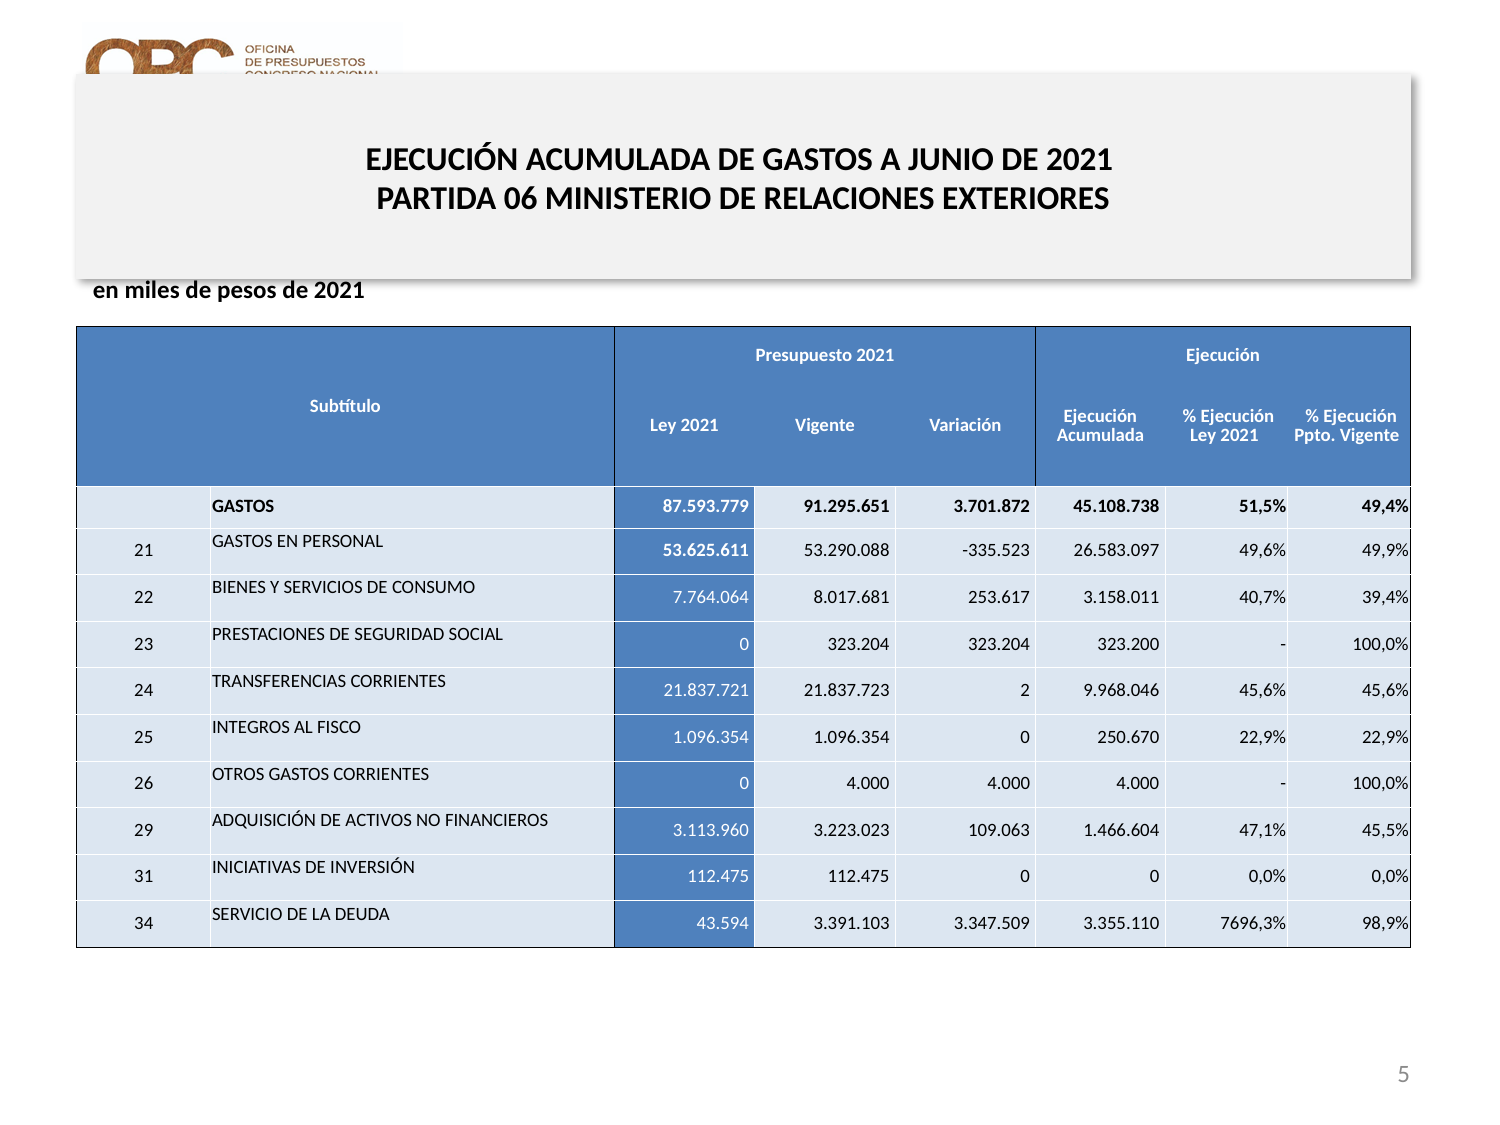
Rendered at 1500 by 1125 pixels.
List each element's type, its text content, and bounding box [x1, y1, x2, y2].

table_cell - [1166, 622, 1287, 667]
table_cell 9.968.046 [1036, 668, 1165, 714]
table_cell 87.593.779 [615, 487, 754, 528]
table_cell 45,6% [1166, 668, 1287, 714]
table_cell 2 [896, 668, 1035, 714]
table_cell 0 [615, 762, 754, 807]
table_cell 1.466.604 [1036, 808, 1165, 854]
table_header Presupuesto 2021 [615, 327, 1035, 366]
table_cell 250.670 [1036, 715, 1165, 761]
table_cell 45,6% [1288, 668, 1410, 714]
table_cell 0,0% [1166, 855, 1287, 900]
table_cell 8.017.681 [755, 575, 895, 621]
table_cell 21.837.723 [755, 668, 895, 714]
table_cell ADQUISICIÓN DE ACTIVOS NO FINANCIEROS [211, 808, 614, 854]
table_cell 100,0% [1288, 622, 1410, 667]
table_cell 253.617 [896, 575, 1035, 621]
table_cell Ejecución Acumulada [1036, 366, 1165, 486]
table_cell 29 [77, 808, 210, 854]
table_cell PRESTACIONES DE SEGURIDAD SOCIAL [211, 622, 614, 667]
table_cell 22,9% [1166, 715, 1287, 761]
table_cell 4.000 [755, 762, 895, 807]
table_cell 39,4% [1288, 575, 1410, 621]
table_cell 100,0% [1288, 762, 1410, 807]
table_cell Ley 2021 [615, 366, 755, 486]
table_cell 51,5% [1166, 487, 1287, 528]
table_cell 21 [77, 529, 210, 574]
table_cell 3.223.023 [755, 808, 895, 854]
table_cell % Ejecución Ley 2021 [1165, 366, 1288, 486]
table_cell % Ejecución Ppto. Vigente [1288, 366, 1410, 486]
table_cell 0 [896, 855, 1035, 900]
table_cell OTROS GASTOS CORRIENTES [211, 762, 614, 807]
table_cell INTEGROS AL FISCO [211, 715, 614, 761]
table_cell 3.355.110 [1036, 901, 1165, 947]
table_cell Vigente [755, 366, 895, 486]
table_cell 323.204 [755, 622, 895, 667]
table_cell 31 [77, 855, 210, 900]
table_cell INICIATIVAS DE INVERSIÓN [211, 855, 614, 900]
table_cell 112.475 [755, 855, 895, 900]
slide_number 5 [1074, 1042, 1425, 1103]
table_cell 7.764.064 [615, 575, 754, 621]
table_cell 109.063 [896, 808, 1035, 854]
table_cell 49,6% [1166, 529, 1287, 574]
table_cell 26.583.097 [1036, 529, 1165, 574]
table_cell SERVICIO DE LA DEUDA [211, 901, 614, 947]
table_cell 53.290.088 [755, 529, 895, 574]
table_cell 43.594 [615, 901, 754, 947]
table_cell 47,1% [1166, 808, 1287, 854]
table_cell BIENES Y SERVICIOS DE CONSUMO [211, 575, 614, 621]
table_cell - [1166, 762, 1287, 807]
text_box Fuente: Elaboración propia en base a informes de ejecución presupuestaria mensual de DIPRES [76, 948, 1304, 956]
table_cell 0 [1036, 855, 1165, 900]
table_cell 22,9% [1288, 715, 1410, 761]
table_cell 24 [77, 668, 210, 714]
picture [82, 22, 403, 74]
table_cell 0,0% [1288, 855, 1410, 900]
table_cell 26 [77, 762, 210, 807]
table_cell Variación [895, 366, 1035, 486]
table_cell 1.096.354 [755, 715, 895, 761]
table_cell 3.158.011 [1036, 575, 1165, 621]
table_header Ejecución [1036, 327, 1410, 366]
table_cell 3.391.103 [755, 901, 895, 947]
table_cell 40,7% [1166, 575, 1287, 621]
table_cell 49,4% [1288, 487, 1410, 528]
table_cell GASTOS [211, 487, 614, 528]
table_cell 22 [77, 575, 210, 621]
table_cell GASTOS EN PERSONAL [211, 529, 614, 574]
table_cell 3.113.960 [615, 808, 754, 854]
table_cell [77, 487, 210, 528]
table_cell 4.000 [1036, 762, 1165, 807]
table_cell -335.523 [896, 529, 1035, 574]
table_cell 0 [896, 715, 1035, 761]
title EJECUCIÓN ACUMULADA DE GASTOS A JUNIO DE 2021 PARTIDA 06 MINISTERIO DE RELACIONES EXTERIORES [76, 74, 1411, 279]
table_cell 4.000 [896, 762, 1035, 807]
table_cell 91.295.651 [755, 487, 895, 528]
table_cell 323.200 [1036, 622, 1165, 667]
table_cell 49,9% [1288, 529, 1410, 574]
table_cell 7696,3% [1166, 901, 1287, 947]
table_cell 1.096.354 [615, 715, 754, 761]
text_box en miles de pesos de 2021 [78, 287, 1311, 326]
table_cell 3.347.509 [896, 901, 1035, 947]
table_cell 34 [77, 901, 210, 947]
table_cell 53.625.611 [615, 529, 754, 574]
table_cell TRANSFERENCIAS CORRIENTES [211, 668, 614, 714]
table_cell 112.475 [615, 855, 754, 900]
table_cell 0 [615, 622, 754, 667]
table_cell 323.204 [896, 622, 1035, 667]
table_cell 25 [77, 715, 210, 761]
table_cell 98,9% [1288, 901, 1410, 947]
table_cell 23 [77, 622, 210, 667]
table_cell 45,5% [1288, 808, 1410, 854]
table_cell 21.837.721 [615, 668, 754, 714]
table_header Subtítulo [77, 327, 614, 486]
table_cell 45.108.738 [1036, 487, 1165, 528]
table_cell 3.701.872 [896, 487, 1035, 528]
